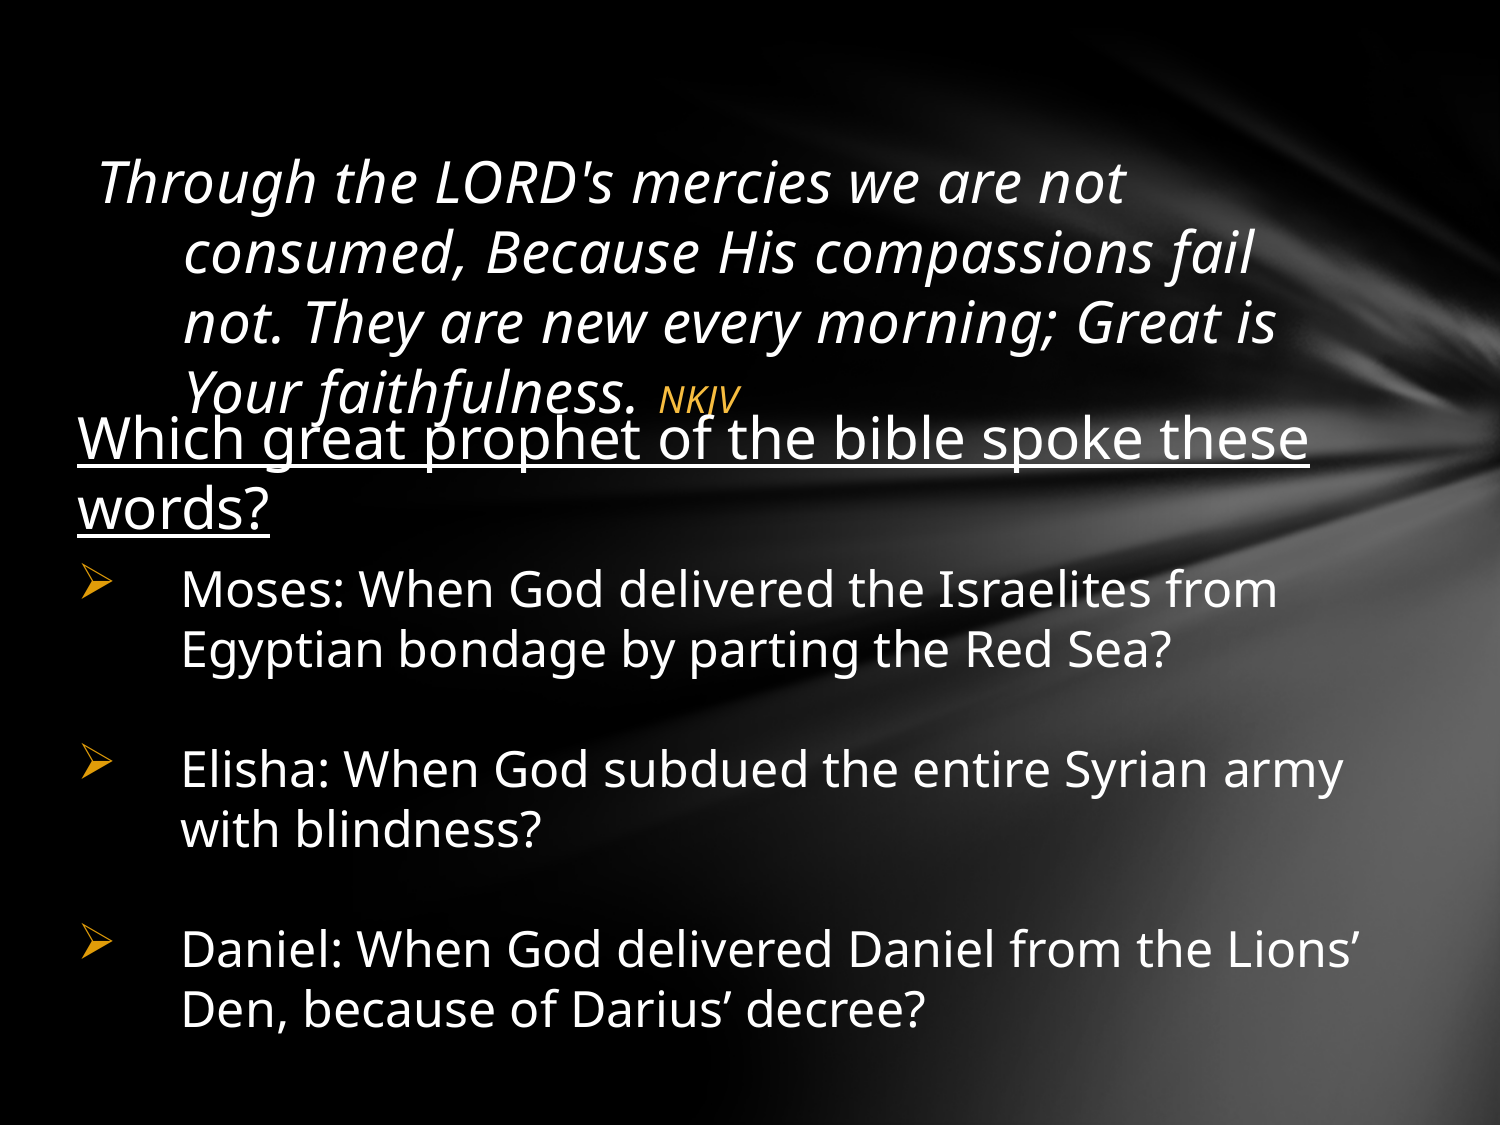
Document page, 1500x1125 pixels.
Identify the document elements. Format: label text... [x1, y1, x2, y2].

text_box Which great prophet of the bible spoke these words? [62, 393, 1463, 549]
text_box Moses: When God delivered the Israelites from Egyptian bondage by parting the Red Sea? Elisha: When God subdued the entire Syrian army with blindness? Daniel: When God delivered Daniel from the Lions’ Den, because of Darius’ decree? [62, 550, 1450, 1045]
list Through the LORD's mercies we are not consumed, Because His compassions fail not. They are new every morning; Great is Your faithfulness. NKJV [75, 137, 1388, 393]
